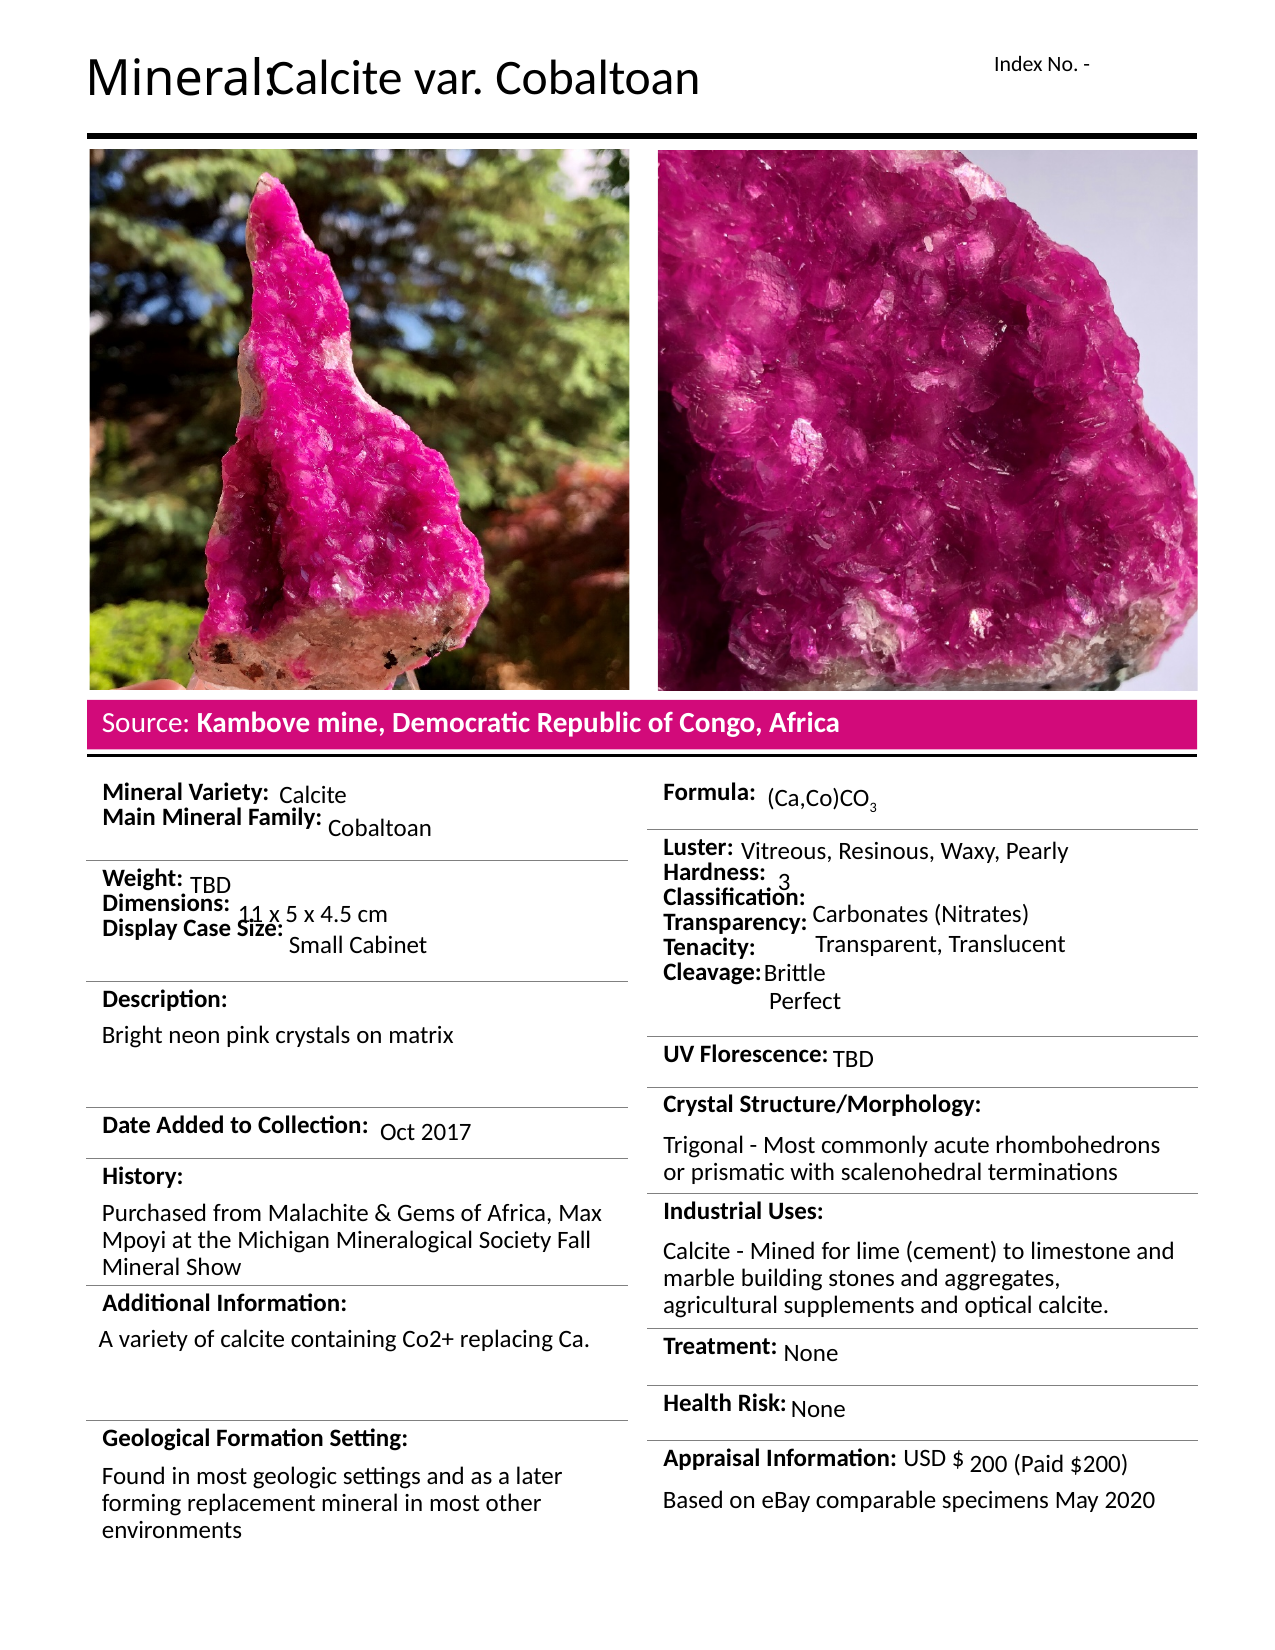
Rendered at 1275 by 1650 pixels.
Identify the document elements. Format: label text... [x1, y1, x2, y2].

list 3 [763, 861, 1192, 891]
list Calcite var. Cobaltoan [253, 44, 947, 116]
list A variety of calcite containing Co2+ replacing Ca. [83, 1318, 628, 1409]
list Calcite [264, 774, 628, 810]
list Bright neon pink crystals on matrix [87, 1014, 628, 1105]
list 200 (Paid $200) [954, 1443, 1194, 1475]
list Calcite - Mined for lime (cement) to limestone and marble building stones and aggregates, agricultural supplements and optical calcite. [648, 1230, 1198, 1321]
list TBD [818, 1038, 1198, 1076]
list Trigonal - Most commonly acute rhombohedrons or prismatic with scalenohedral terminations [648, 1124, 1191, 1191]
list Based on eBay comparable specimens May 2020 [648, 1479, 1198, 1549]
list (Ca,Co)CO3 [752, 774, 1196, 830]
list Source: Kambove mine, Democratic Republic of Congo, Africa [87, 699, 1198, 750]
list Purchased from Malachite & Gems of Africa, Max Mpoyi at the Michigan Mineralogical Society Fall Mineral Show [87, 1192, 628, 1283]
list TBD [175, 864, 628, 895]
list 11 x 5 x 4.5 cm [223, 893, 628, 924]
list Perfect [754, 980, 1196, 1019]
list Carbonates (Nitrates) [797, 893, 1130, 930]
list Small Cabinet [274, 924, 628, 955]
list Oct 2017 [365, 1111, 628, 1147]
list Transparent, Translucent [800, 923, 1192, 952]
picture [87, 149, 630, 691]
list Cobaltoan [313, 807, 629, 837]
list Vitreous, Resinous, Waxy, Pearly [726, 830, 1192, 861]
list Found in most geologic settings and as a later forming replacement mineral in most other environments [87, 1455, 628, 1546]
picture [657, 150, 1198, 691]
list None [776, 1388, 1198, 1413]
list None [768, 1332, 1198, 1362]
list Brittle [749, 952, 1194, 987]
